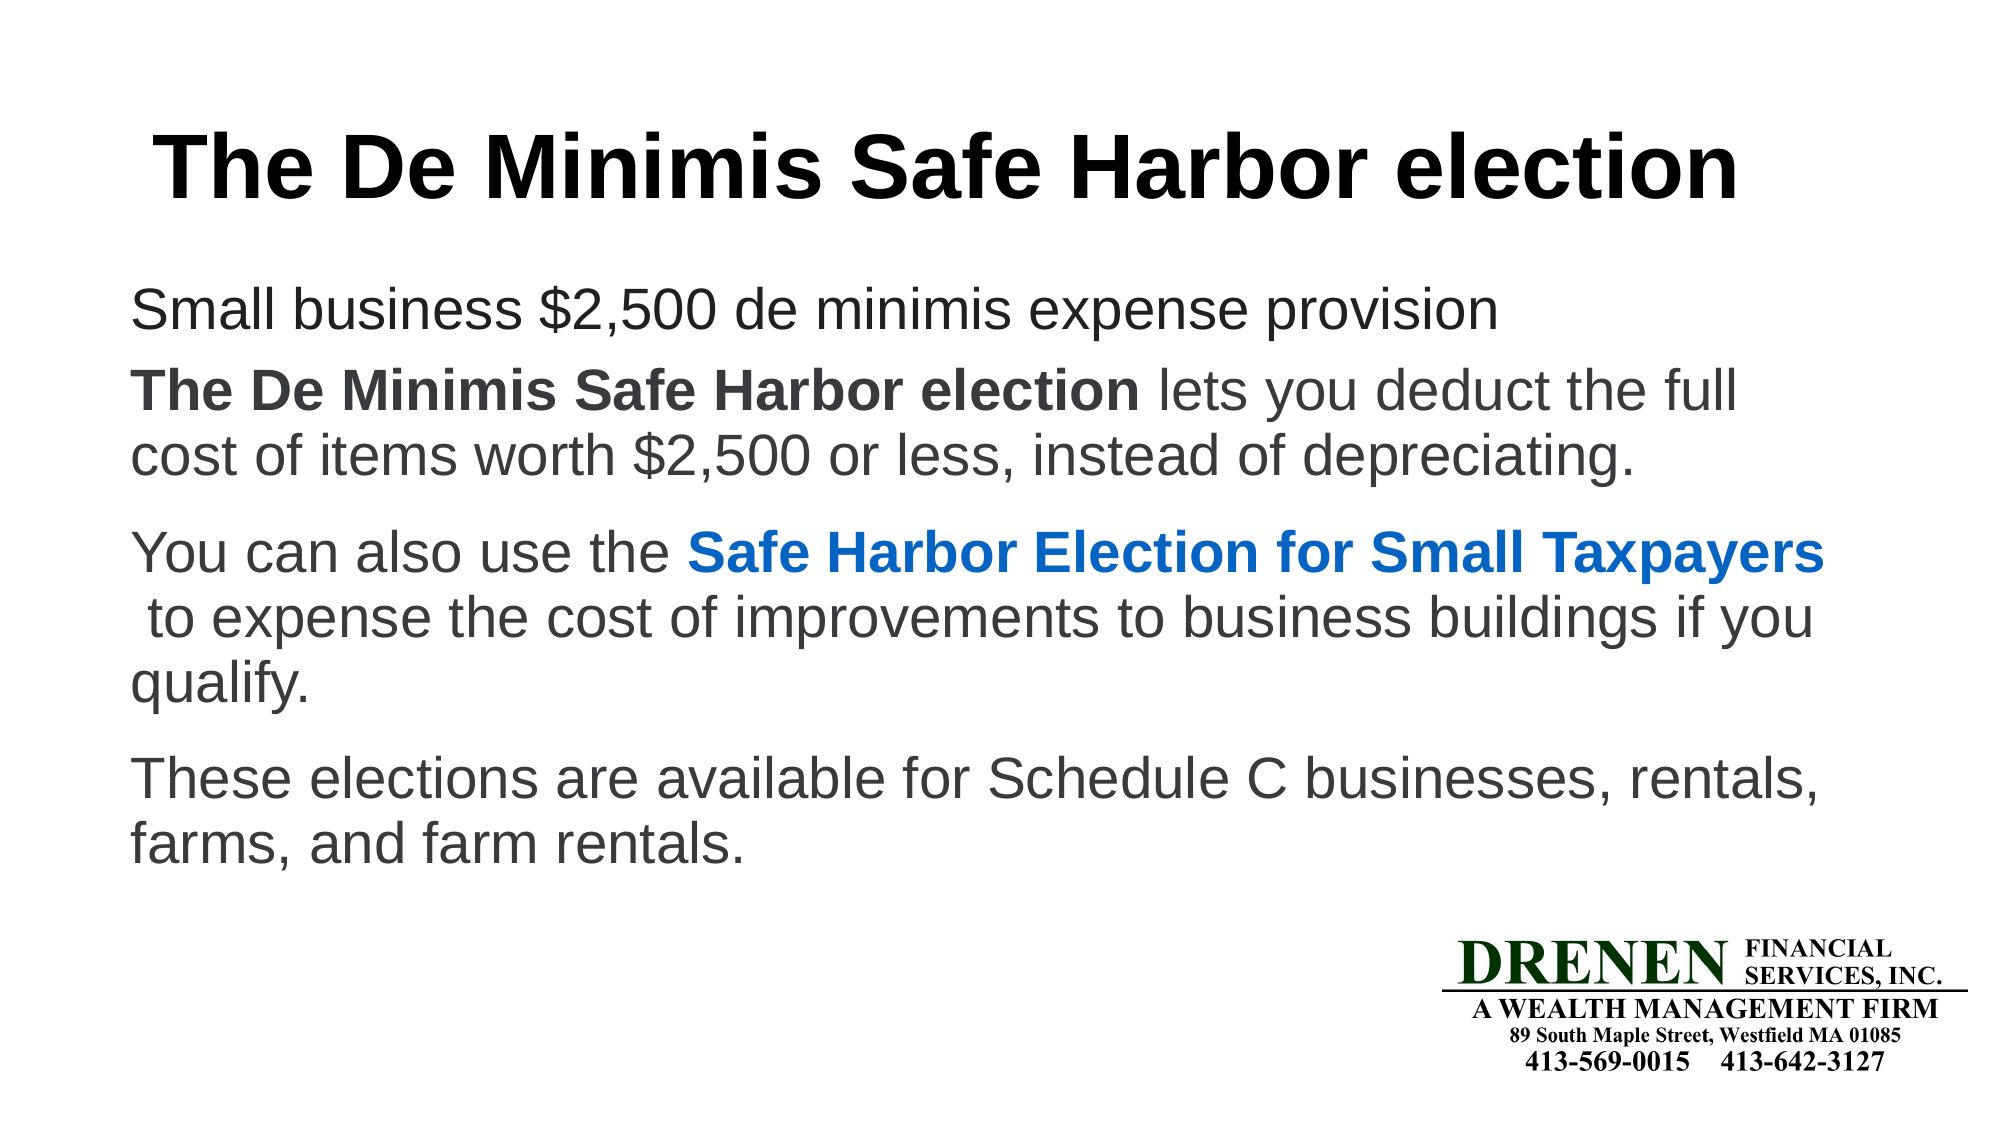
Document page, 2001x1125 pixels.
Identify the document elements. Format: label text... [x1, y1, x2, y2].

picture [1442, 930, 1968, 1097]
table_header Small business $2,500 de minimis expense provision The De Minimis Safe Harbor election lets you deduct the full cost of items worth $2,500 or less, instead of depreciating. You can also use the Safe Harbor Election for Small Taxpayers to expense the cost of improvements to business buildings if you qualify. These elections are available for Schedule C businesses, rentals, farms, and farm rentals. [126, 277, 1851, 978]
title The De Minimis Safe Harbor election [137, 59, 1863, 278]
